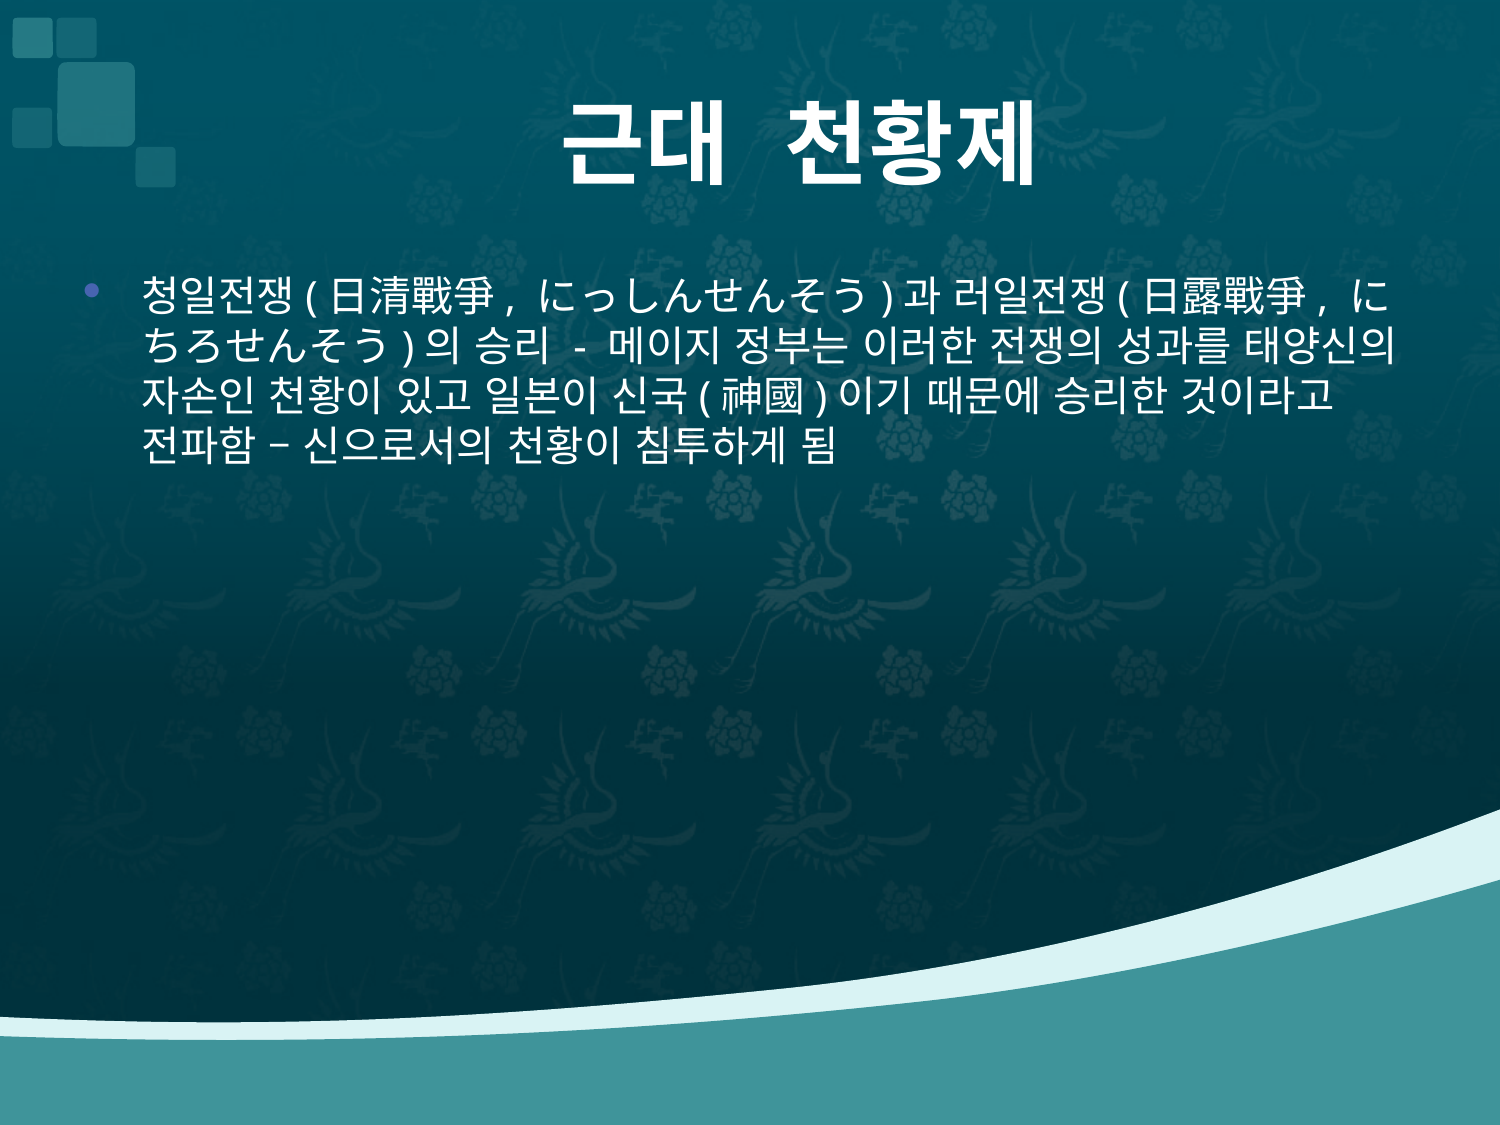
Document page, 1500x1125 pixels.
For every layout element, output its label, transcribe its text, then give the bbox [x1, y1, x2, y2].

title 근대 천황제 [187, 58, 1414, 223]
list 청일전쟁(日清戰爭, にっしんせんそう)과 러일전쟁(日露戰爭, にちろせんそう)의 승리 - 메이지 정부는 이러한 전쟁의 성과를 태양신의 자손인 천황이 있고 일본이 신국(神國)이기 때문에 승리한 것이라고 전파함 – 신으로서의 천황이 침투하게 됨 [70, 262, 1425, 1005]
